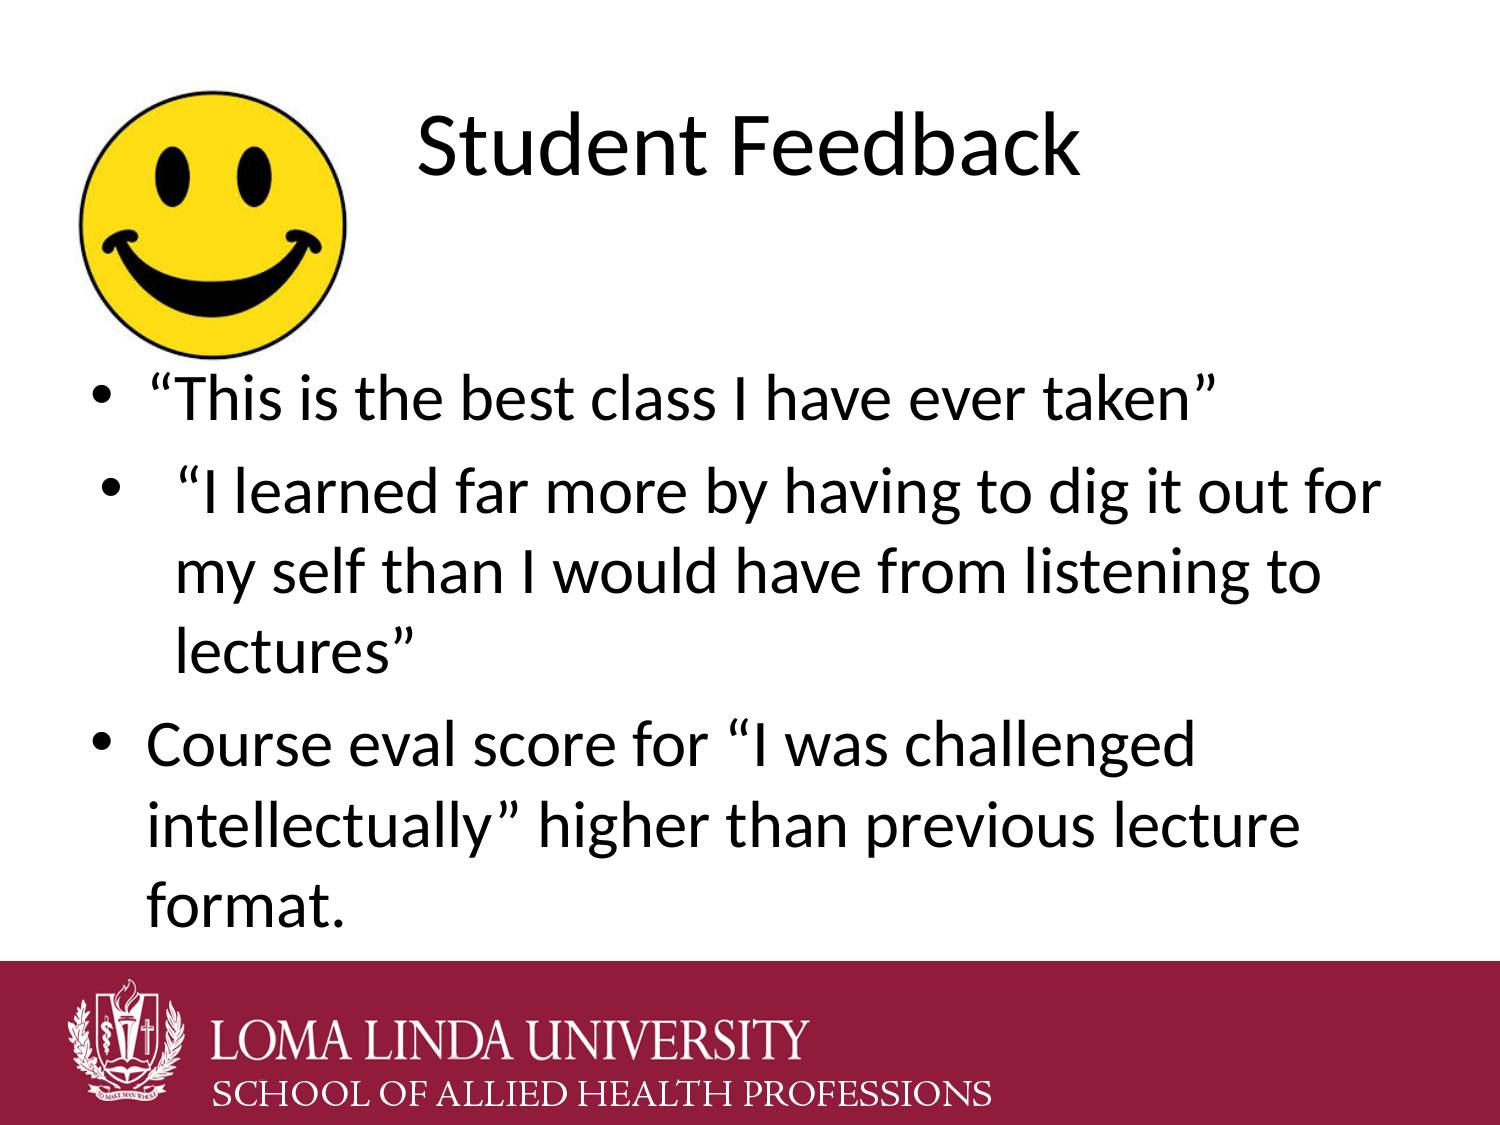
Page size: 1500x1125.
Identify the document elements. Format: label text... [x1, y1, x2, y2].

picture [0, 961, 1500, 1125]
list “This is the best class I have ever taken” “I learned far more by having to dig it out for my self than I would have from listening to lectures” Course eval score for “I was challenged intellectually” higher than previous lecture format. [75, 262, 1425, 1005]
title Student Feedback [75, 45, 1425, 233]
picture [74, 87, 351, 363]
